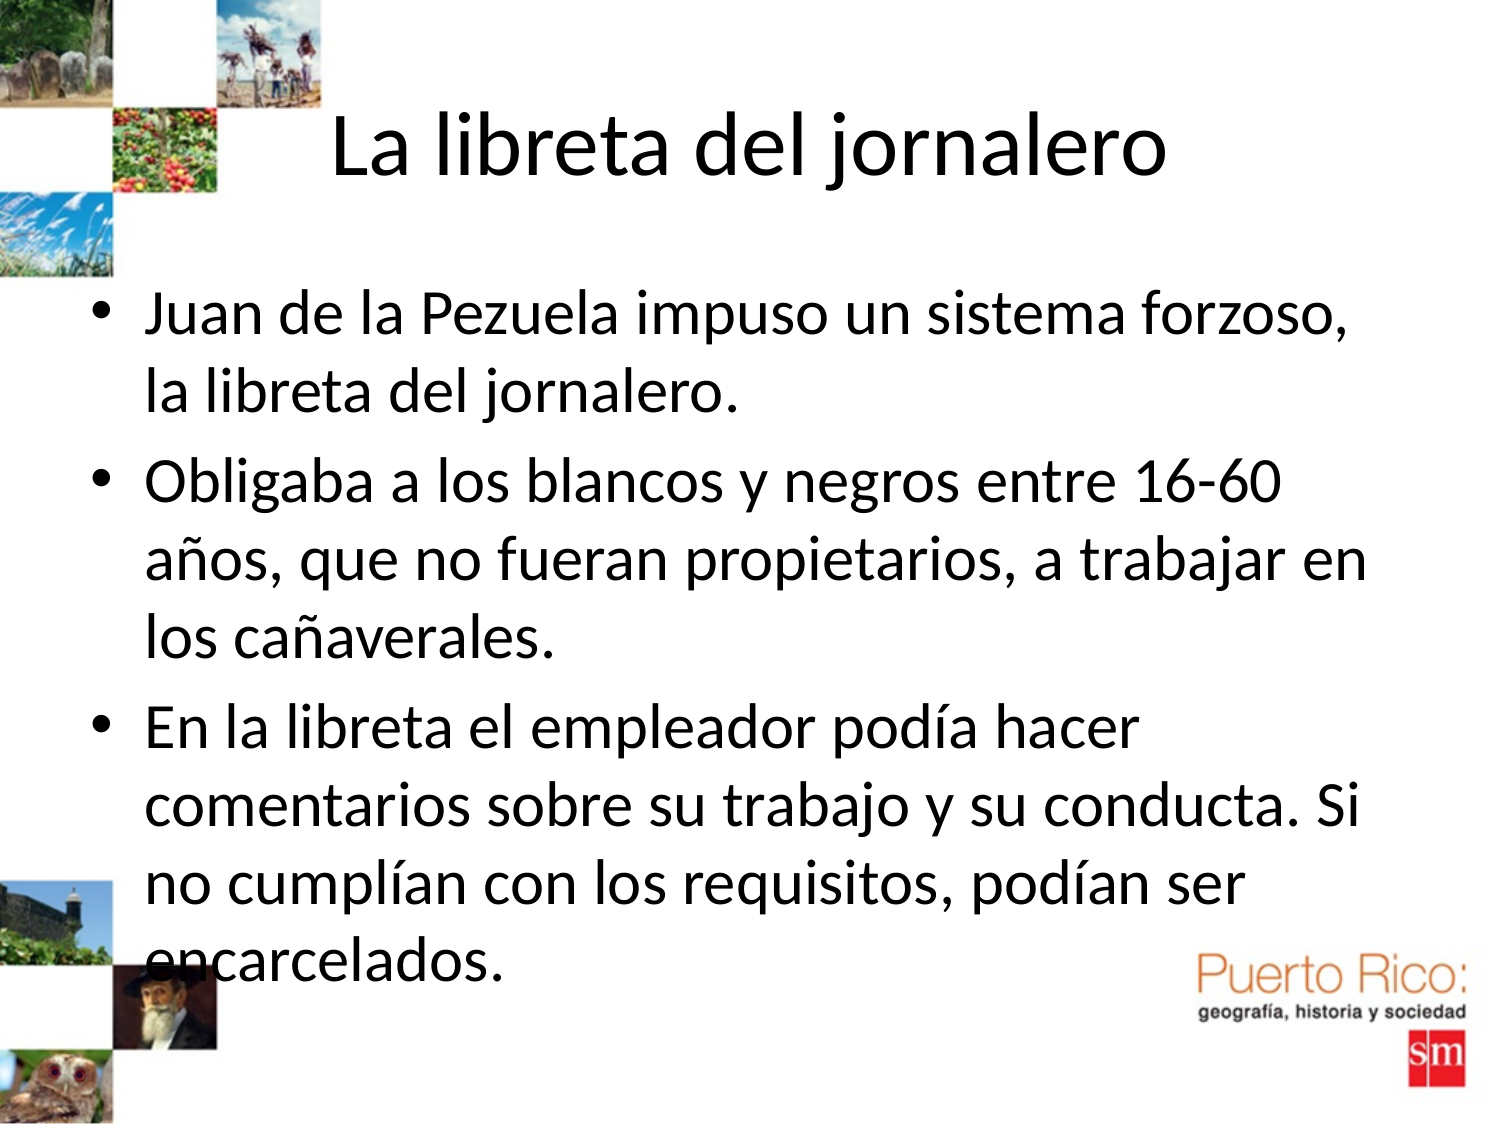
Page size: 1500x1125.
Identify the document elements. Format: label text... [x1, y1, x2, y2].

picture [0, 0, 1500, 1125]
title La libreta del jornalero [75, 45, 1425, 233]
list Juan de la Pezuela impuso un sistema forzoso, la libreta del jornalero. Obligaba a los blancos y negros entre 16-60 años, que no fueran propietarios, a trabajar en los cañaverales. En la libreta el empleador podía hacer comentarios sobre su trabajo y su conducta. Si no cumplían con los requisitos, podían ser encarcelados. [75, 262, 1425, 1005]
